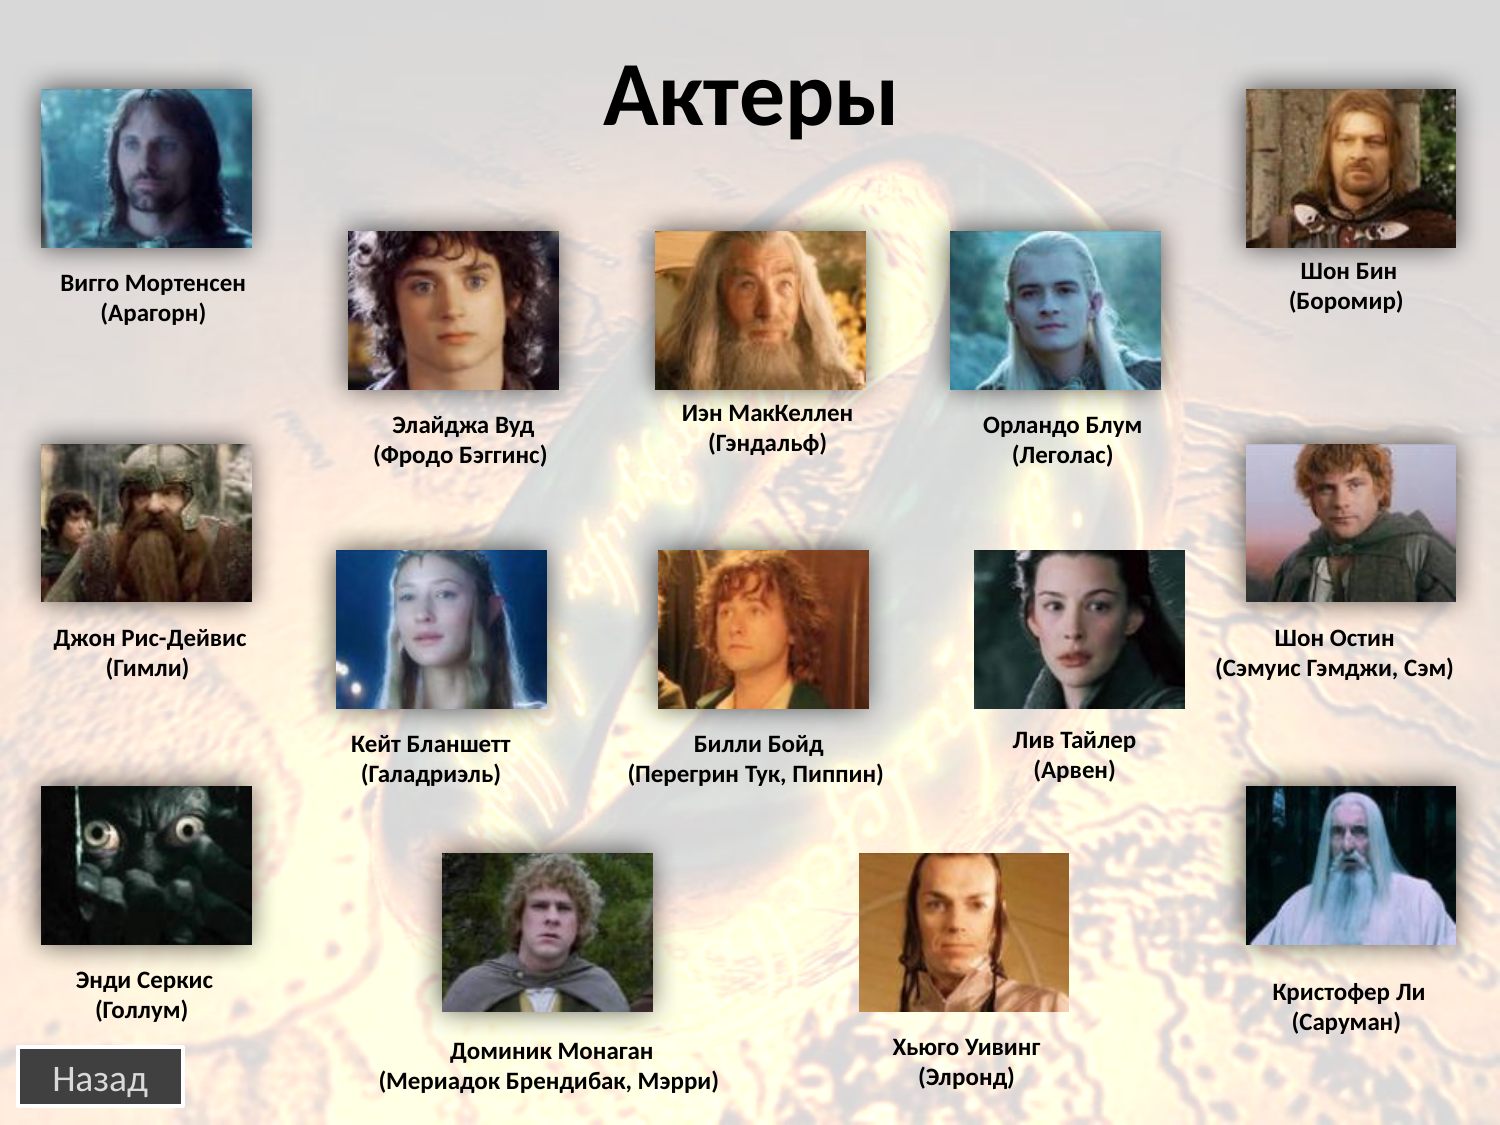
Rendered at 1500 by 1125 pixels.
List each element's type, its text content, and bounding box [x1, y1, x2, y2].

text_box Кейт Бланшетт (Галадриэль) [311, 726, 551, 789]
picture [974, 550, 1185, 709]
text_box Элайджа Вуд (Фродо Бэггинс) [346, 407, 575, 470]
text_box Шон Остин (Сэмуис Гэмджи, Сэм) [1197, 619, 1473, 683]
title Актеры [76, 19, 1427, 160]
text_box Джон Рис-Дейвис (Гимли) [27, 619, 268, 683]
picture [1245, 786, 1457, 945]
text_box Назад [16, 1045, 185, 1108]
picture [442, 853, 653, 1012]
text_box Орландо Блум (Леголас) [949, 407, 1177, 470]
text_box Лив Тайлер (Арвен) [974, 716, 1176, 791]
text_box Энди Серкис (Голлум) [27, 962, 256, 1025]
text_box Иэн МакКеллен (Гэндальф) [653, 395, 882, 458]
text_box Шон Бин (Боромир) [1232, 253, 1461, 316]
text_box Кристофер Ли (Саруман) [1232, 974, 1461, 1037]
picture [40, 786, 252, 945]
text_box Вигго Мортенсен (Арагорн) [39, 265, 268, 328]
picture [858, 853, 1070, 1012]
text_box Доминик Монаган (Мериадок Брендибак, Мэрри) [346, 1033, 752, 1096]
picture [1245, 89, 1457, 248]
picture [950, 231, 1161, 390]
picture [1245, 444, 1457, 603]
picture [657, 550, 869, 709]
picture [336, 550, 547, 709]
picture [40, 89, 252, 248]
text_box Билли Бойд (Перегрин Тук, Пиппин) [606, 726, 906, 789]
picture [40, 444, 252, 603]
picture [655, 231, 866, 390]
text_box Хьюго Уивинг (Элронд) [864, 1023, 1069, 1098]
picture [348, 231, 559, 390]
